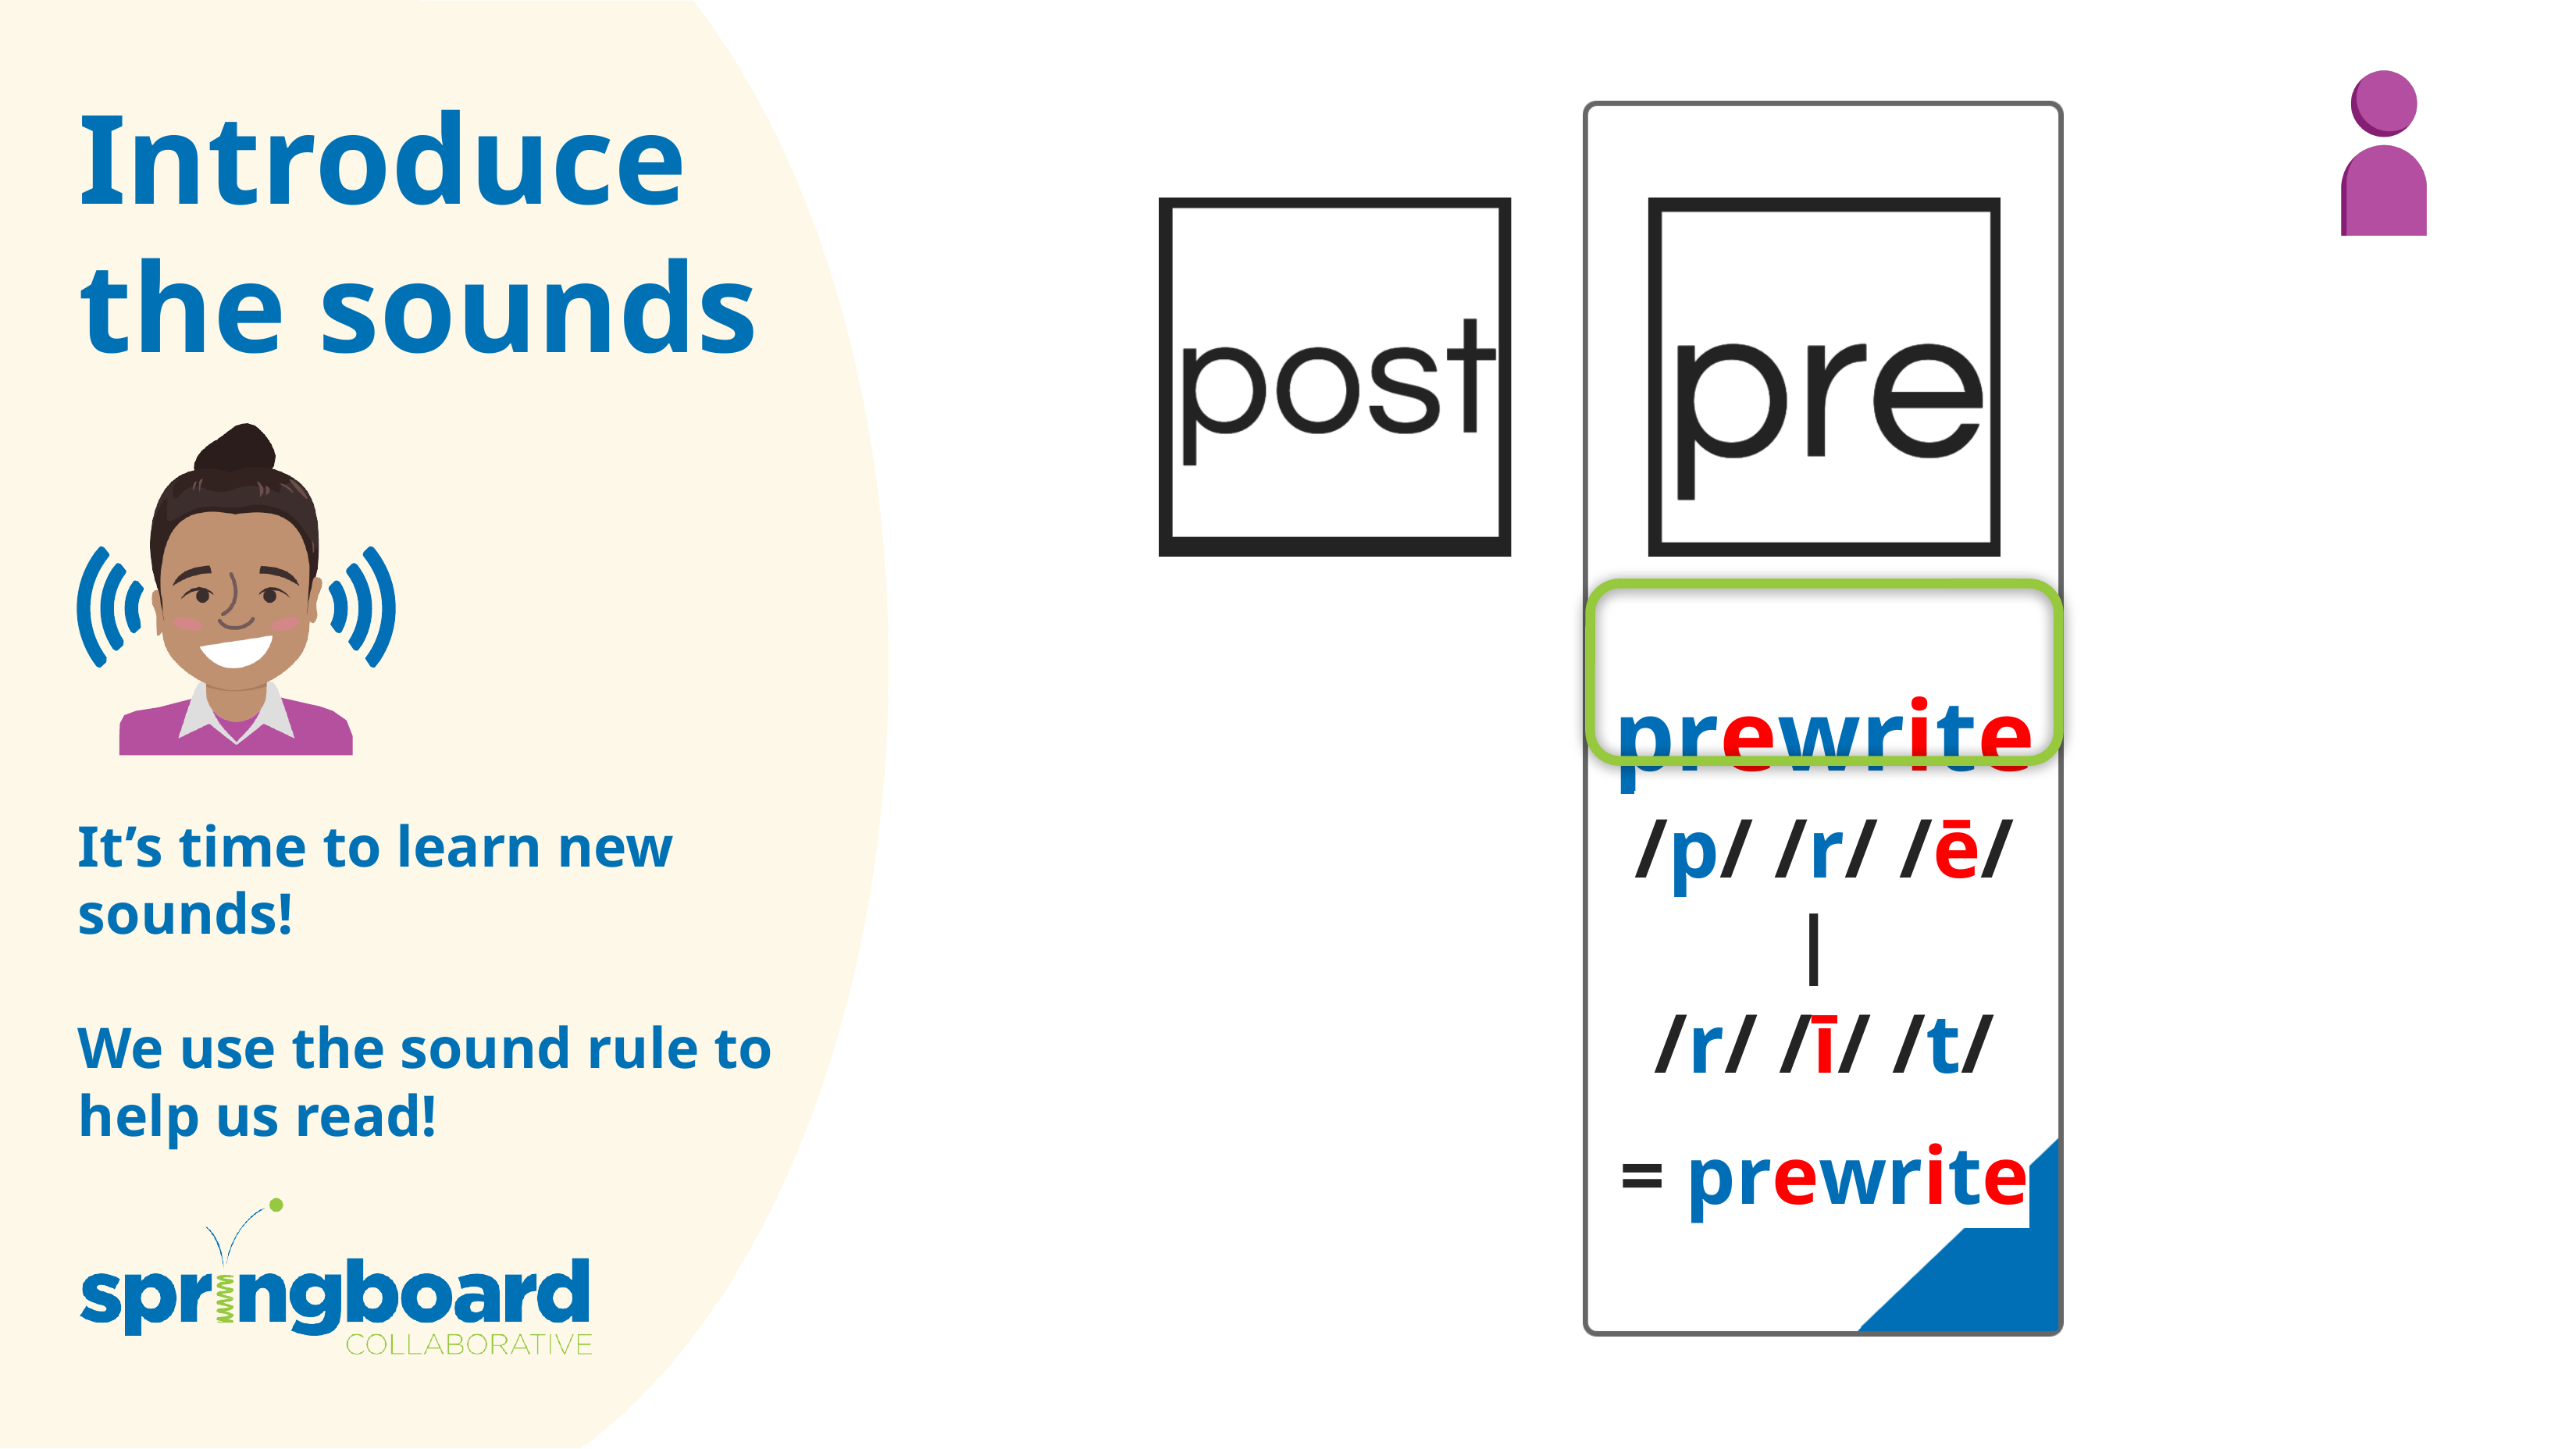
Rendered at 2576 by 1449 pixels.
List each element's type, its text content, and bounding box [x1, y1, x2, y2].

picture [1583, 101, 2065, 1337]
text_box It’s time to learn new sounds! We use the sound rule to help us read! [78, 808, 854, 1148]
list Introduce the sounds [78, 80, 814, 424]
picture [2340, 70, 2428, 236]
picture [80, 1198, 592, 1355]
picture [1158, 198, 1512, 557]
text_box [77, 423, 397, 756]
